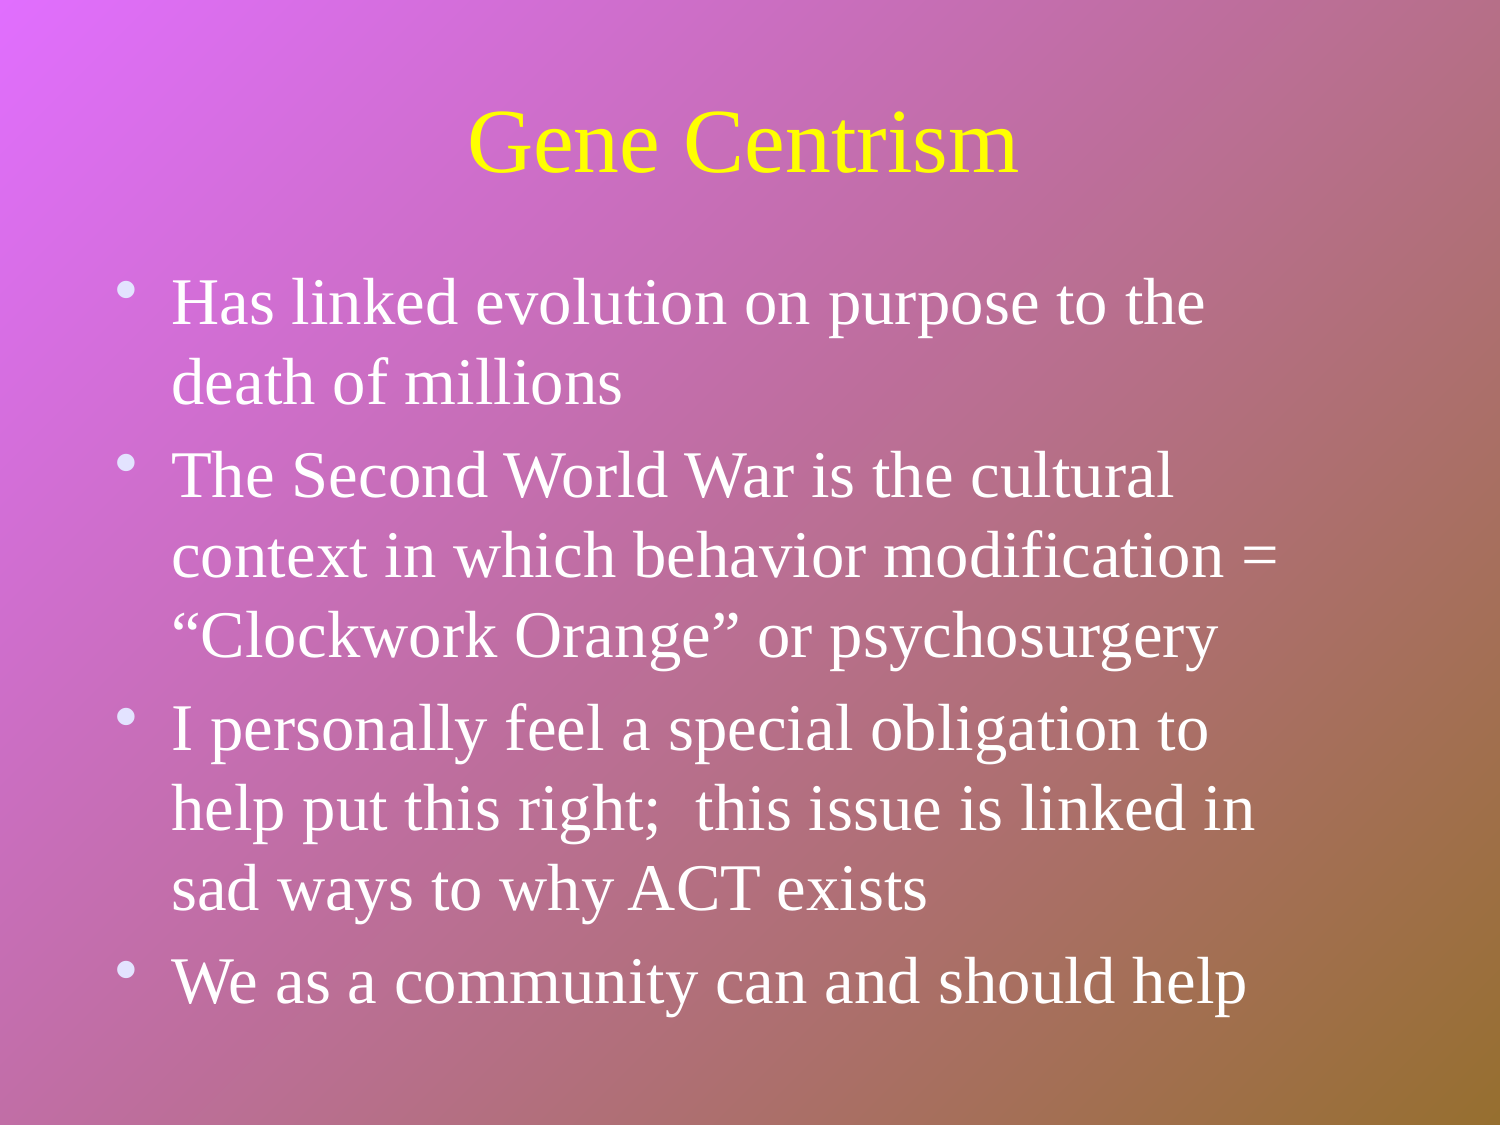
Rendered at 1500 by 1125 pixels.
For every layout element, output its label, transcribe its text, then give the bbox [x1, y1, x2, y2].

title Gene Centrism [24, 0, 1463, 176]
list Has linked evolution on purpose to the death of millions The Second World War is the cultural context in which behavior modification = “Clockwork Orange” or psychosurgery I personally feel a special obligation to help put this right; this issue is linked in sad ways to why ACT exists We as a community can and should help [99, 249, 1338, 926]
